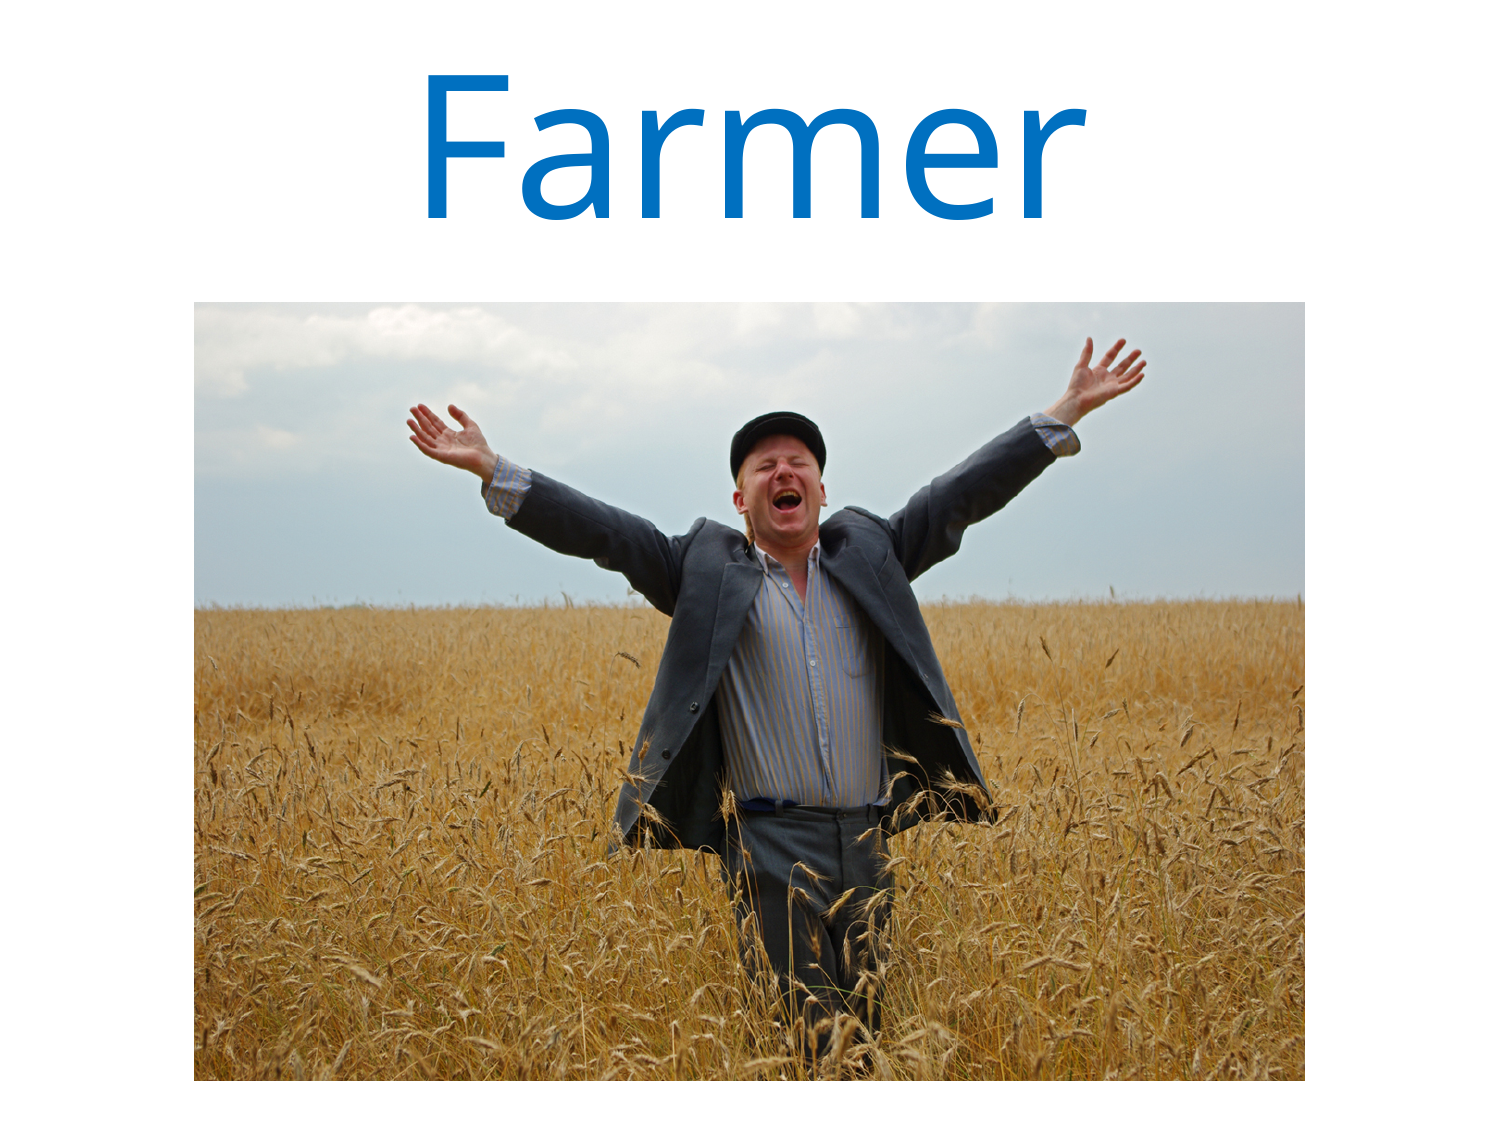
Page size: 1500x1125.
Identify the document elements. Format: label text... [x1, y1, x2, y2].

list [194, 302, 1305, 1081]
title Farmer [74, 44, 1426, 233]
